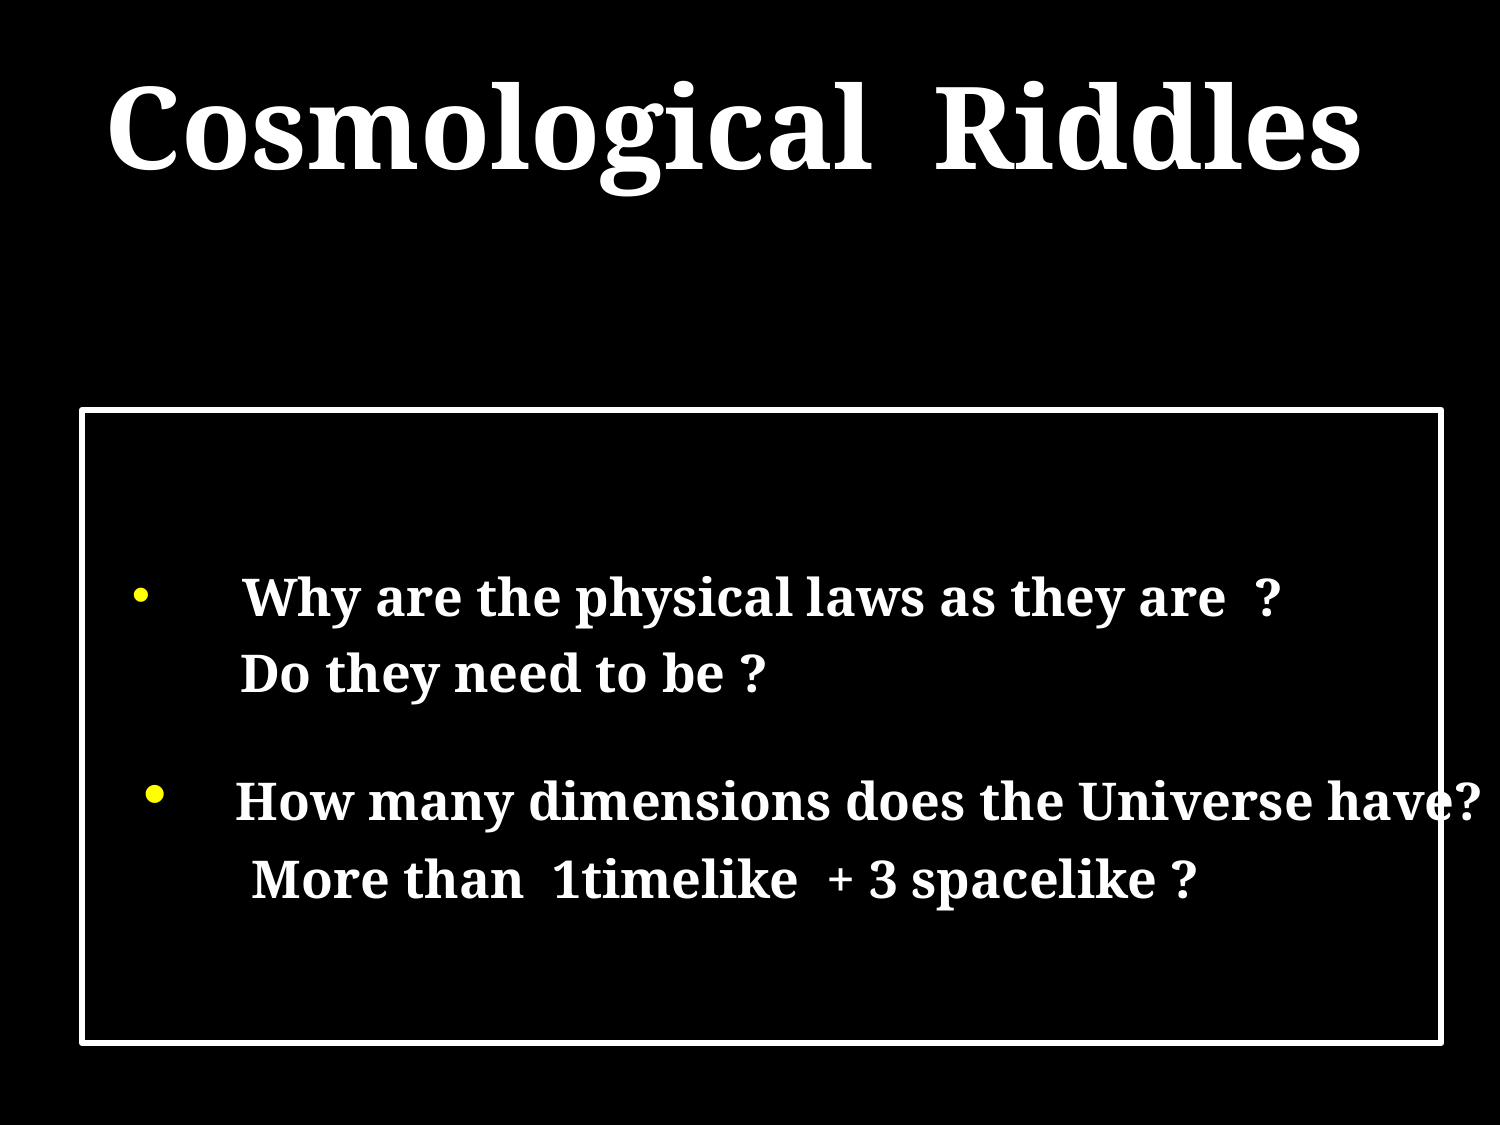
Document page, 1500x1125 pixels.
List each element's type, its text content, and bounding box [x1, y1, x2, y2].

text_box [79, 407, 1444, 1046]
text_box Cosmological Riddles [0, 90, 1500, 195]
text_box How many dimensions does the Universe have? More than 1timelike + 3 spacelike ? [128, 761, 1500, 917]
text_box Why are the physical laws as they are ? Do they need to be ? [117, 480, 1500, 710]
